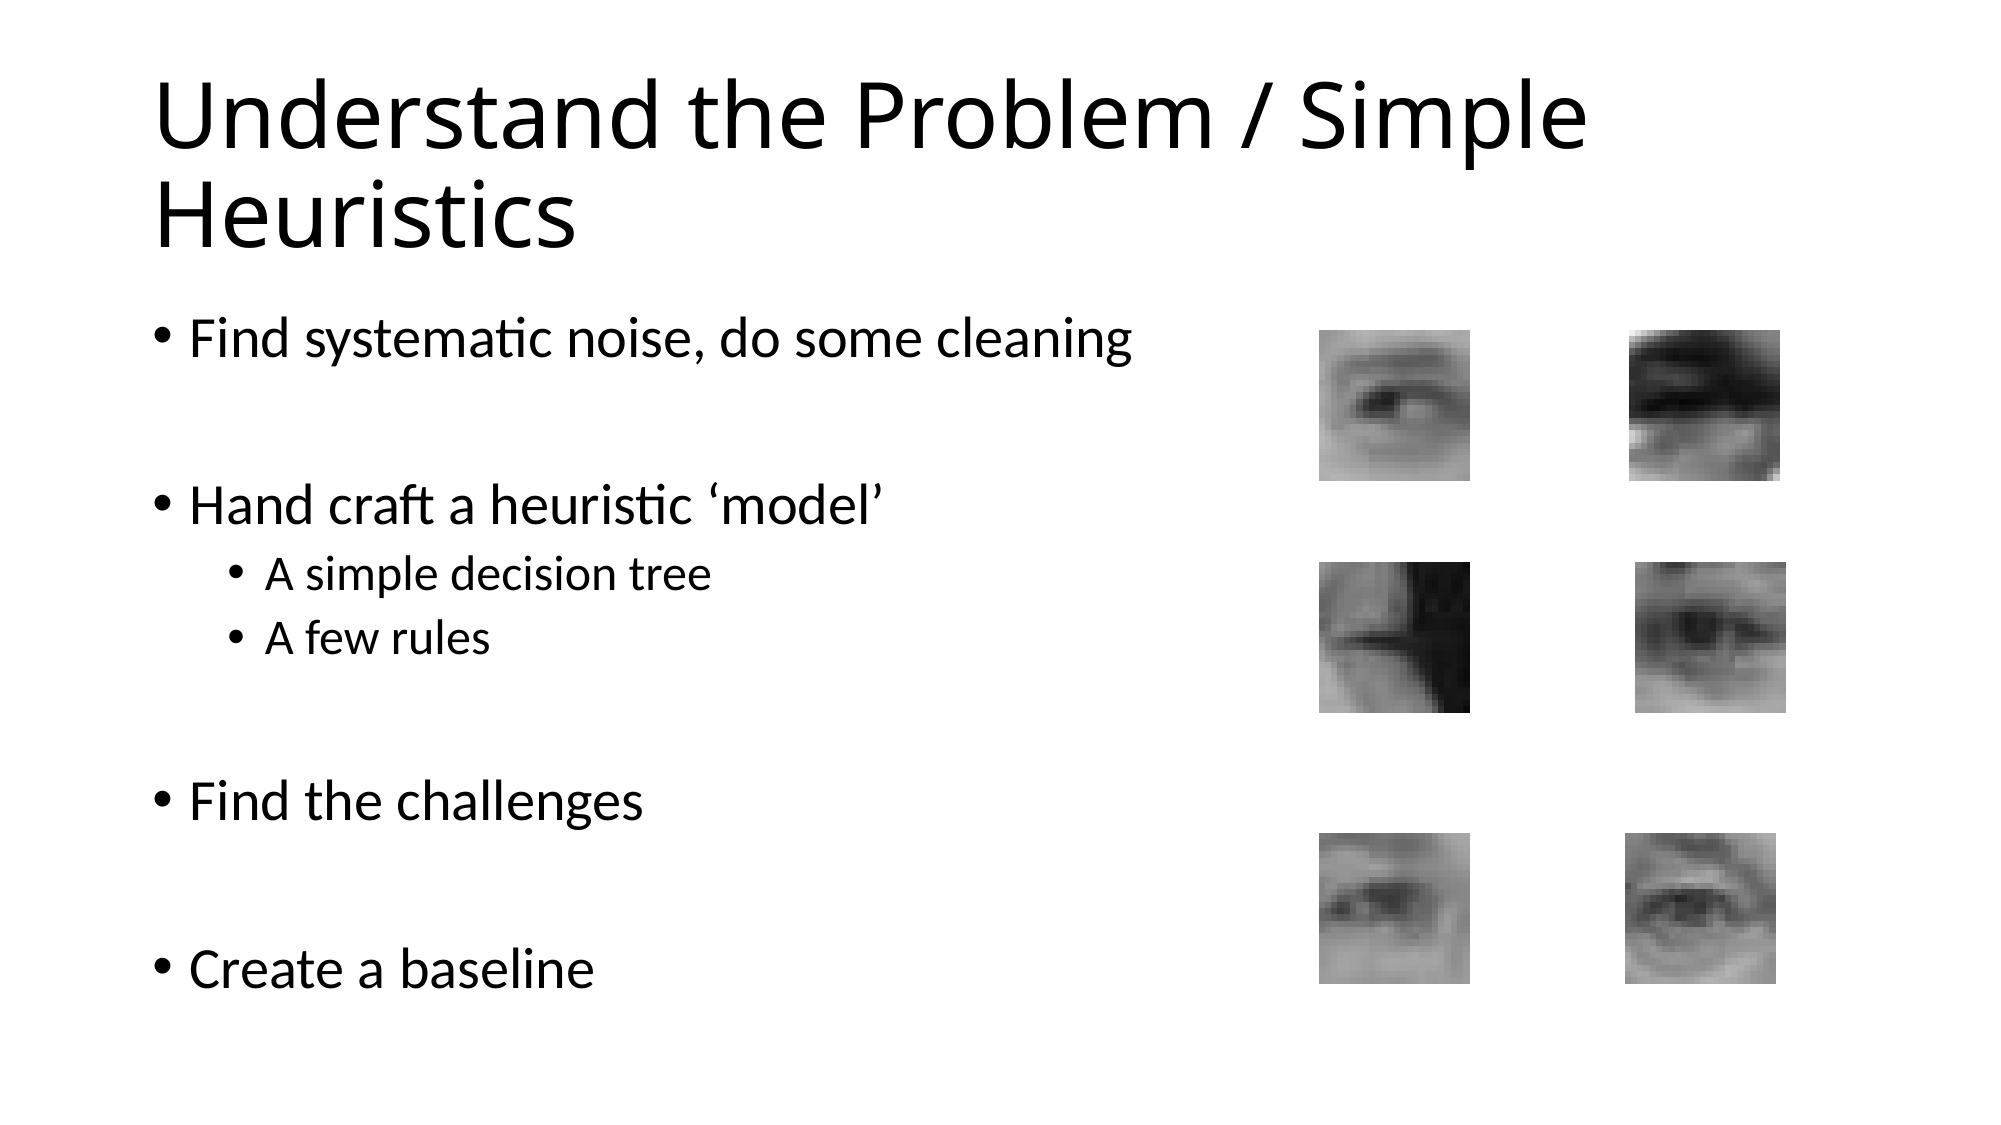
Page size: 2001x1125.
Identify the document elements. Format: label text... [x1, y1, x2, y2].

title Understand the Problem / Simple Heuristics [137, 59, 1863, 278]
picture [1625, 833, 1776, 984]
picture [1319, 330, 1470, 481]
picture [1635, 562, 1786, 713]
picture [1319, 833, 1470, 984]
list Find systematic noise, do some cleaning Hand craft a heuristic ‘model’ A simple decision tree A few rules Find the challenges Create a baseline [137, 299, 1179, 1014]
picture [1319, 562, 1470, 713]
picture [1629, 330, 1780, 481]
